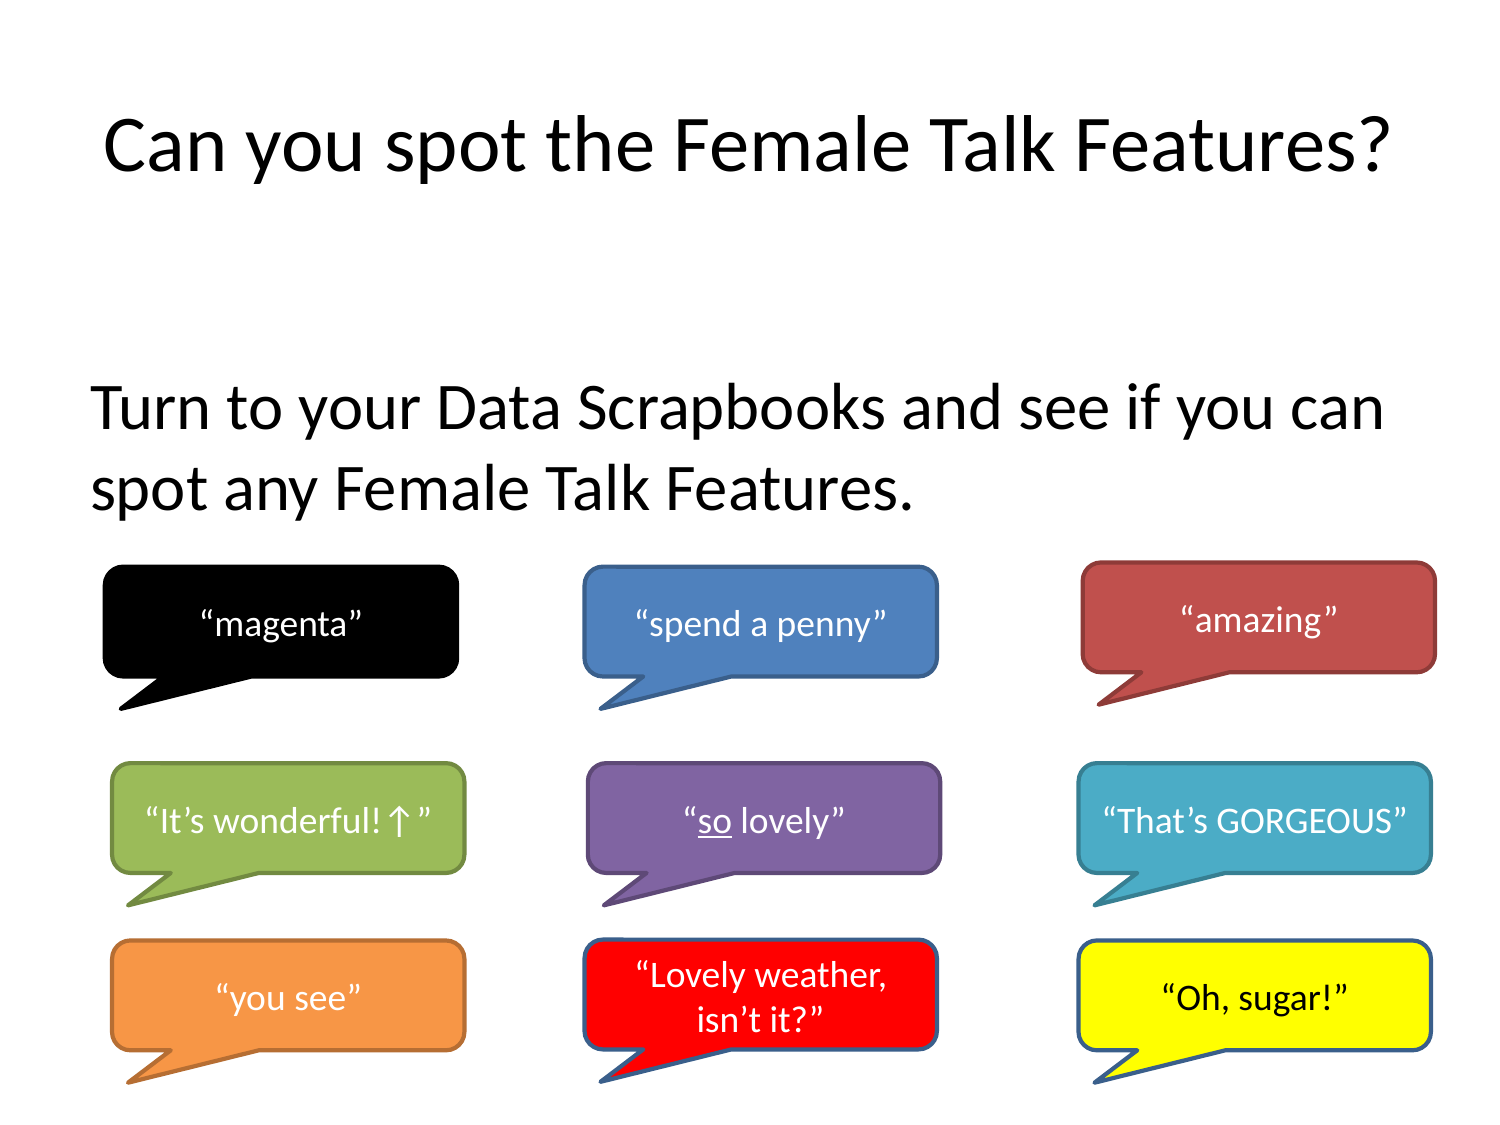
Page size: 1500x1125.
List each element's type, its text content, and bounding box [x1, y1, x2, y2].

text_box “That’s GORGEOUS” [1076, 761, 1434, 908]
text_box “It’s wonderful!↑” [109, 761, 467, 908]
text_box “so lovely” [585, 761, 943, 908]
text_box “Oh, sugar!” [1076, 938, 1434, 1085]
text_box “you see” [109, 938, 467, 1085]
text_box “Lovely weather, isn’t it?” [582, 937, 940, 1084]
text_box “spend a penny” [582, 564, 940, 711]
title Can you spot the Female Talk Features? [75, 45, 1425, 233]
list Turn to your Data Scrapbooks and see if you can spot any Female Talk Features. [75, 262, 1425, 1005]
text_box “amazing” [1080, 560, 1438, 707]
text_box “magenta” [102, 564, 460, 711]
